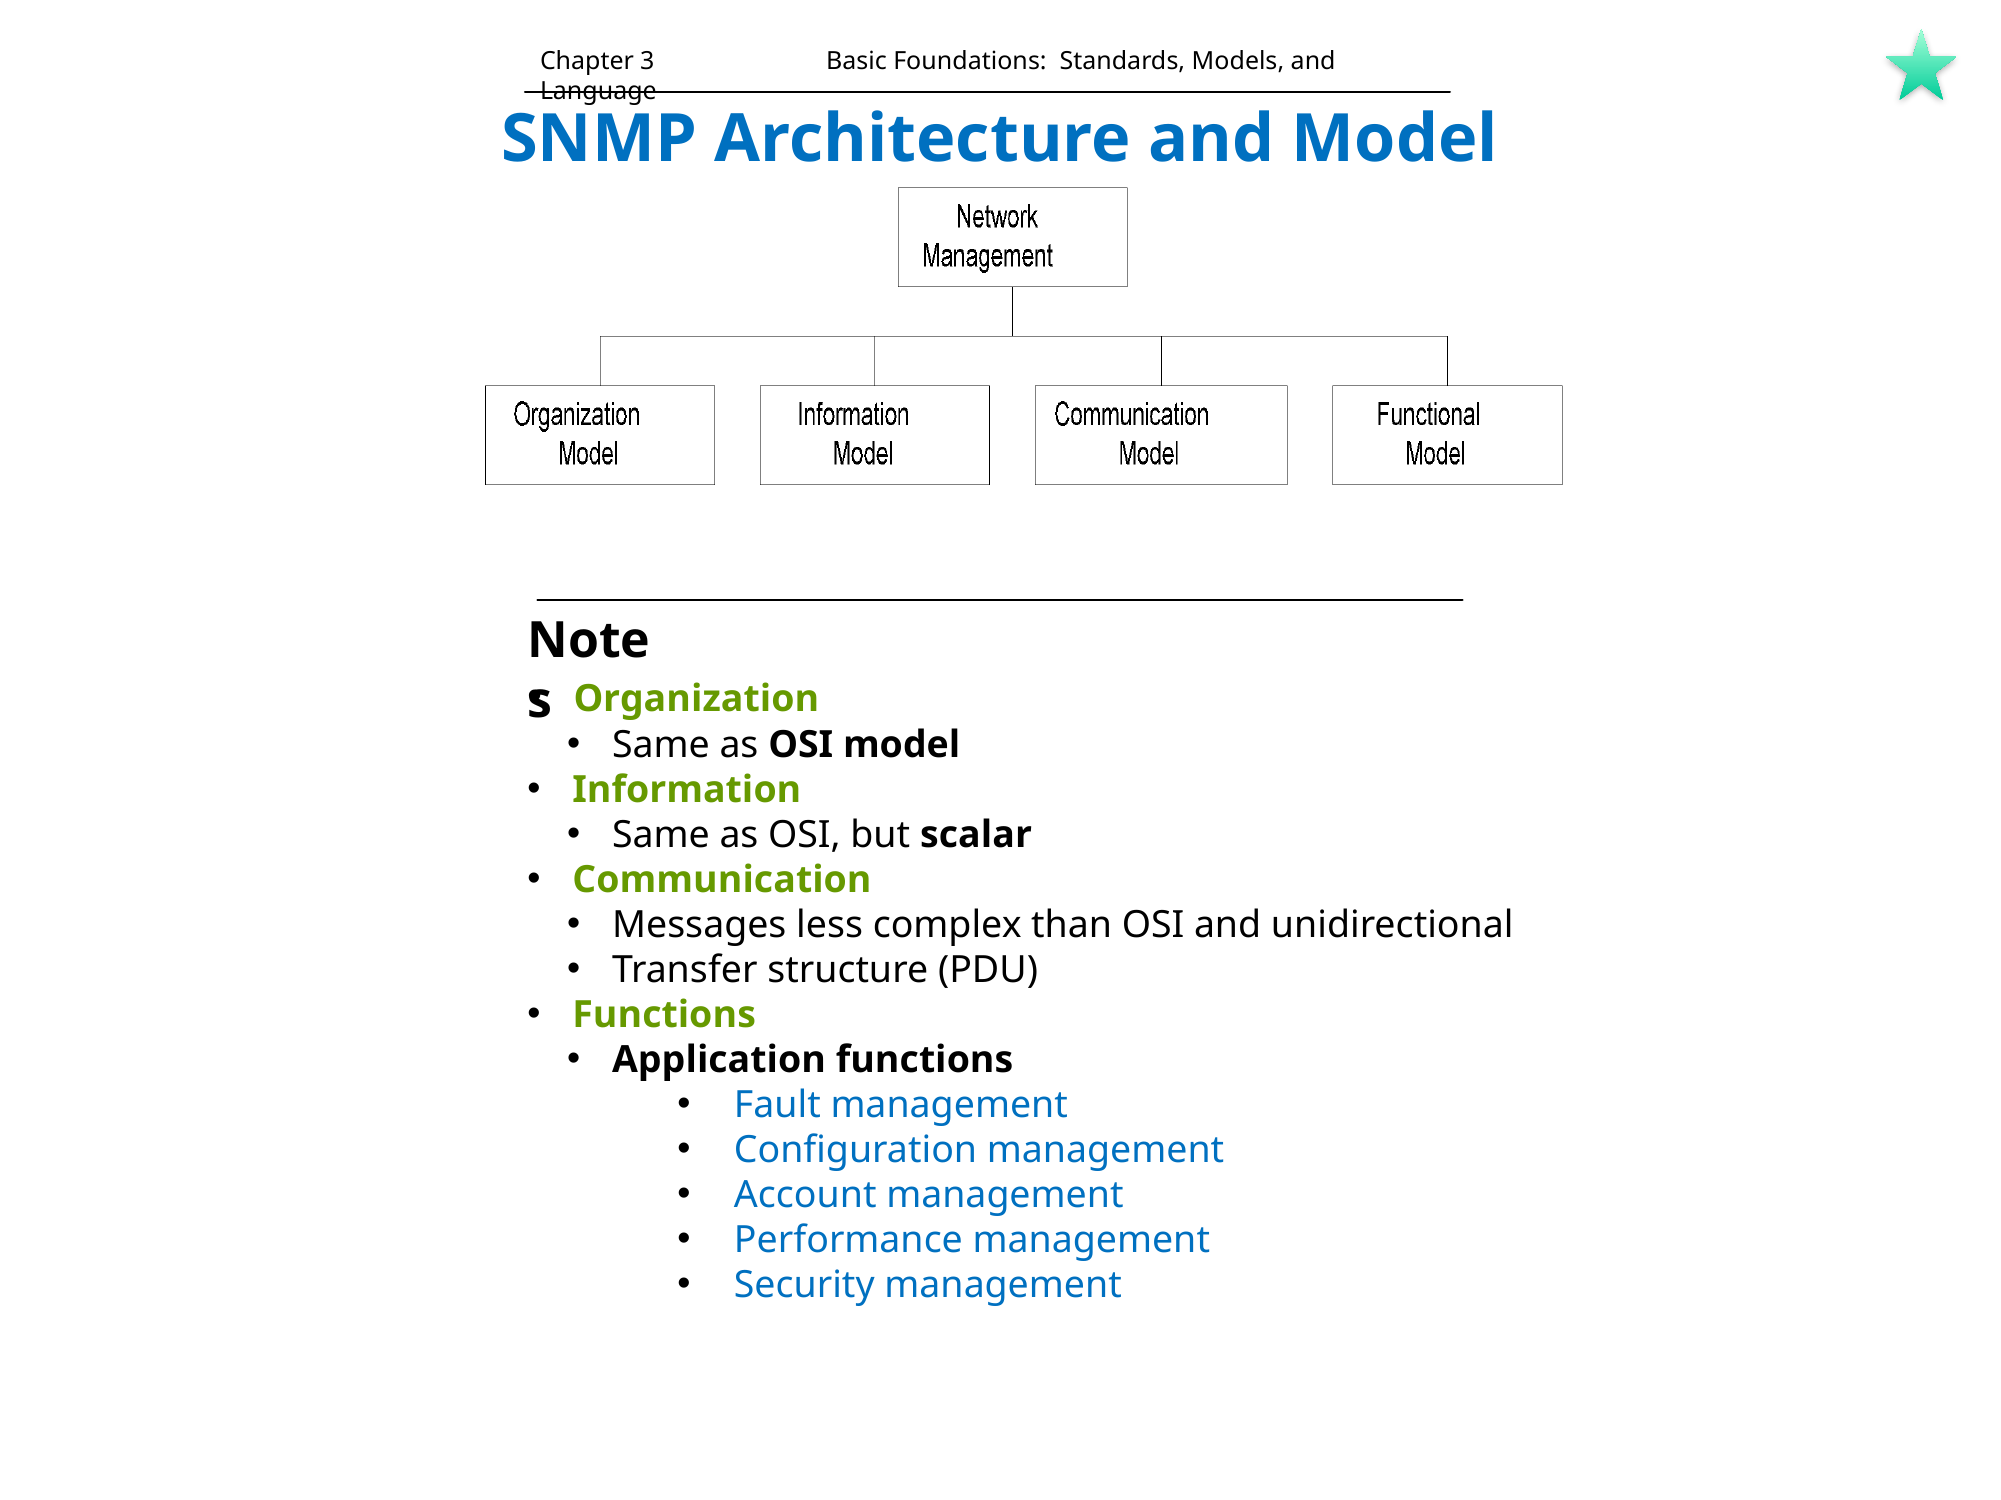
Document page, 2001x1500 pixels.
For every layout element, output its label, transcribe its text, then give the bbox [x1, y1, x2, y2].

text_box Organization Same as OSI model Information Same as OSI, but scalar Communication Messages less complex than OSI and unidirectional Transfer structure (PDU) Functions Application functions Fault management Configuration management Account management Performance management Security management [512, 662, 1704, 1404]
text_box [1885, 29, 1957, 101]
picture [480, 183, 1567, 615]
text_box SNMP Architecture and Model [437, 87, 1563, 184]
text_box Notes [437, 599, 688, 675]
text_box Chapter 3 Basic Foundations: Standards, Models, and Language [525, 37, 1463, 83]
